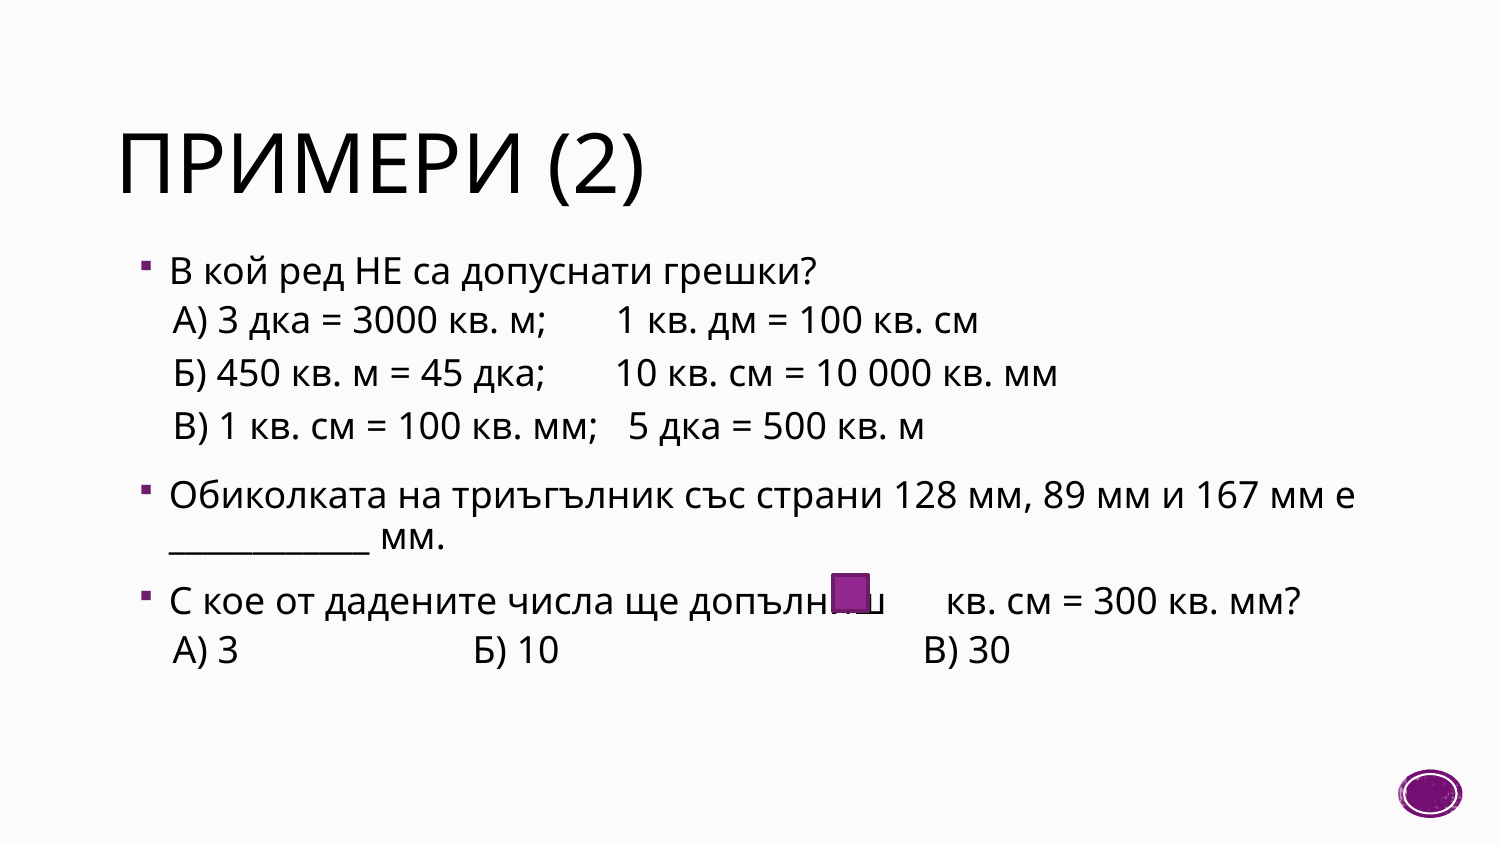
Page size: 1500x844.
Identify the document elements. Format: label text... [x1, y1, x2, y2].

text_box [831, 573, 870, 613]
title ПРИМЕРИ (2) [100, 67, 1376, 266]
list В кой ред НЕ са допуснати грешки? А) 3 дка = 3000 кв. м; 1 кв. дм = 100 кв. см Б) 450 кв. м = 45 дка; 10 кв. см = 10 000 кв. мм В) 1 кв. см = 100 кв. мм; 5 дка = 500 кв. м Обиколката на триъгълник със страни 128 мм, 89 мм и 167 мм е ____________ мм. С кое от дадените числа ще допълниш кв. см = 300 кв. мм? А) 3 Б) 10 В) 30 [123, 244, 1450, 743]
